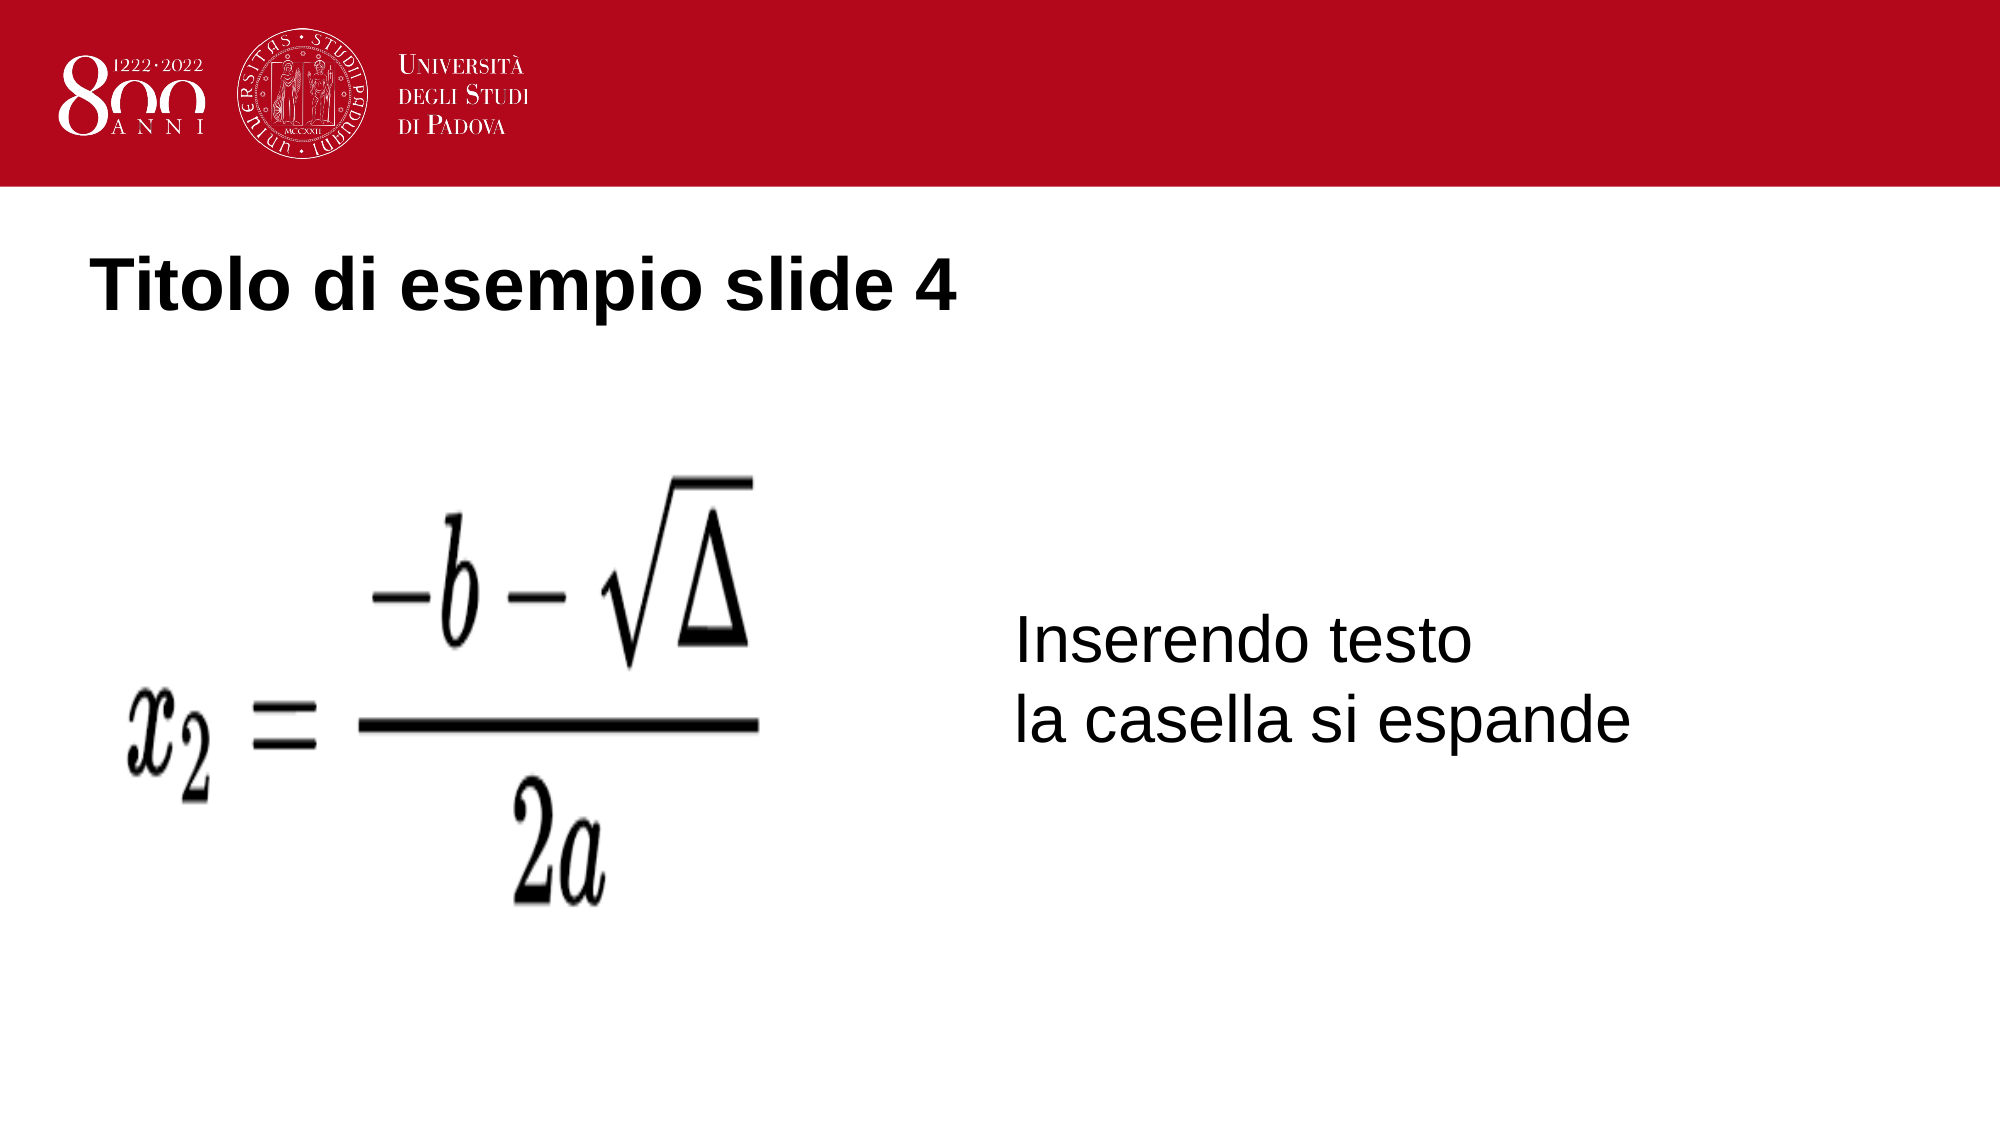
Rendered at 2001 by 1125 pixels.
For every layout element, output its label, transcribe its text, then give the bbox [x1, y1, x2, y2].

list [125, 460, 770, 915]
text_box Inserendo testo la casella si espande [999, 588, 1821, 764]
title Titolo di esempio slide 4 [74, 190, 2000, 386]
